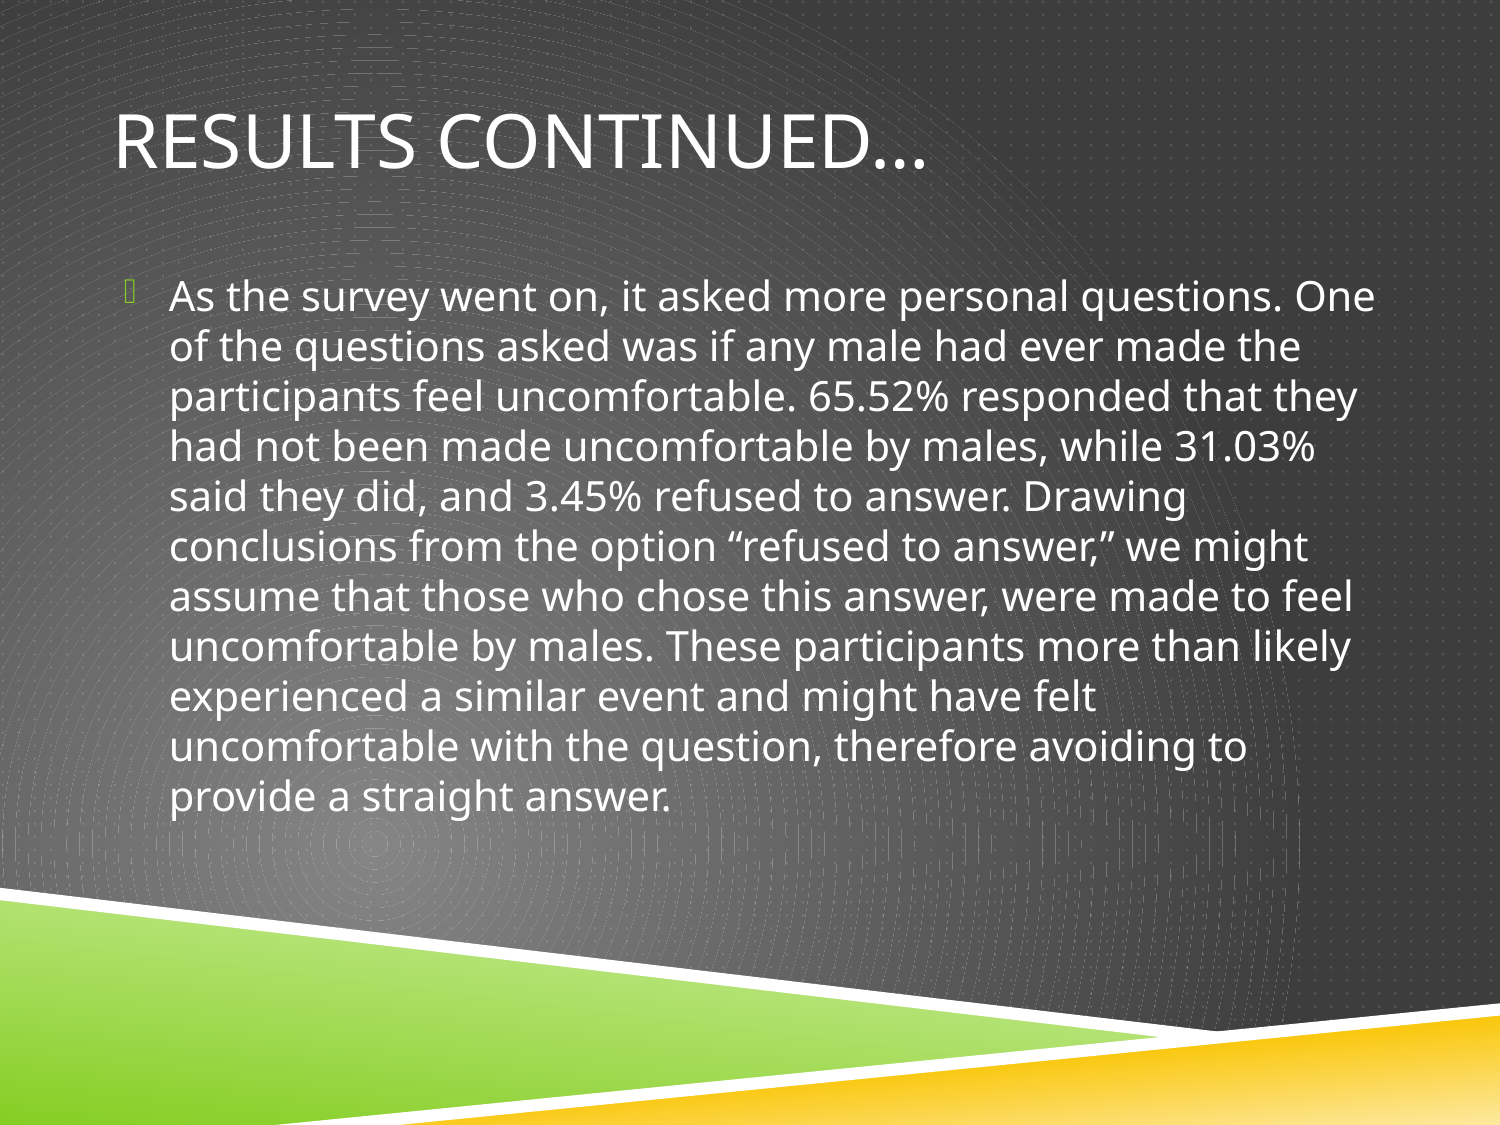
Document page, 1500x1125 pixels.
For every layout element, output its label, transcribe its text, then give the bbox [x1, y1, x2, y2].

list As the survey went on, it asked more personal questions. One of the questions asked was if any male had ever made the participants feel uncomfortable. 65.52% responded that they had not been made uncomfortable by males, while 31.03% said they did, and 3.45% refused to answer. Drawing conclusions from the option “refused to answer,” we might assume that those who chose this answer, were made to feel uncomfortable by males. These participants more than likely experienced a similar event and might have felt uncomfortable with the question, therefore avoiding to provide a straight answer. [112, 262, 1388, 875]
title Results continued… [112, 45, 1388, 233]
